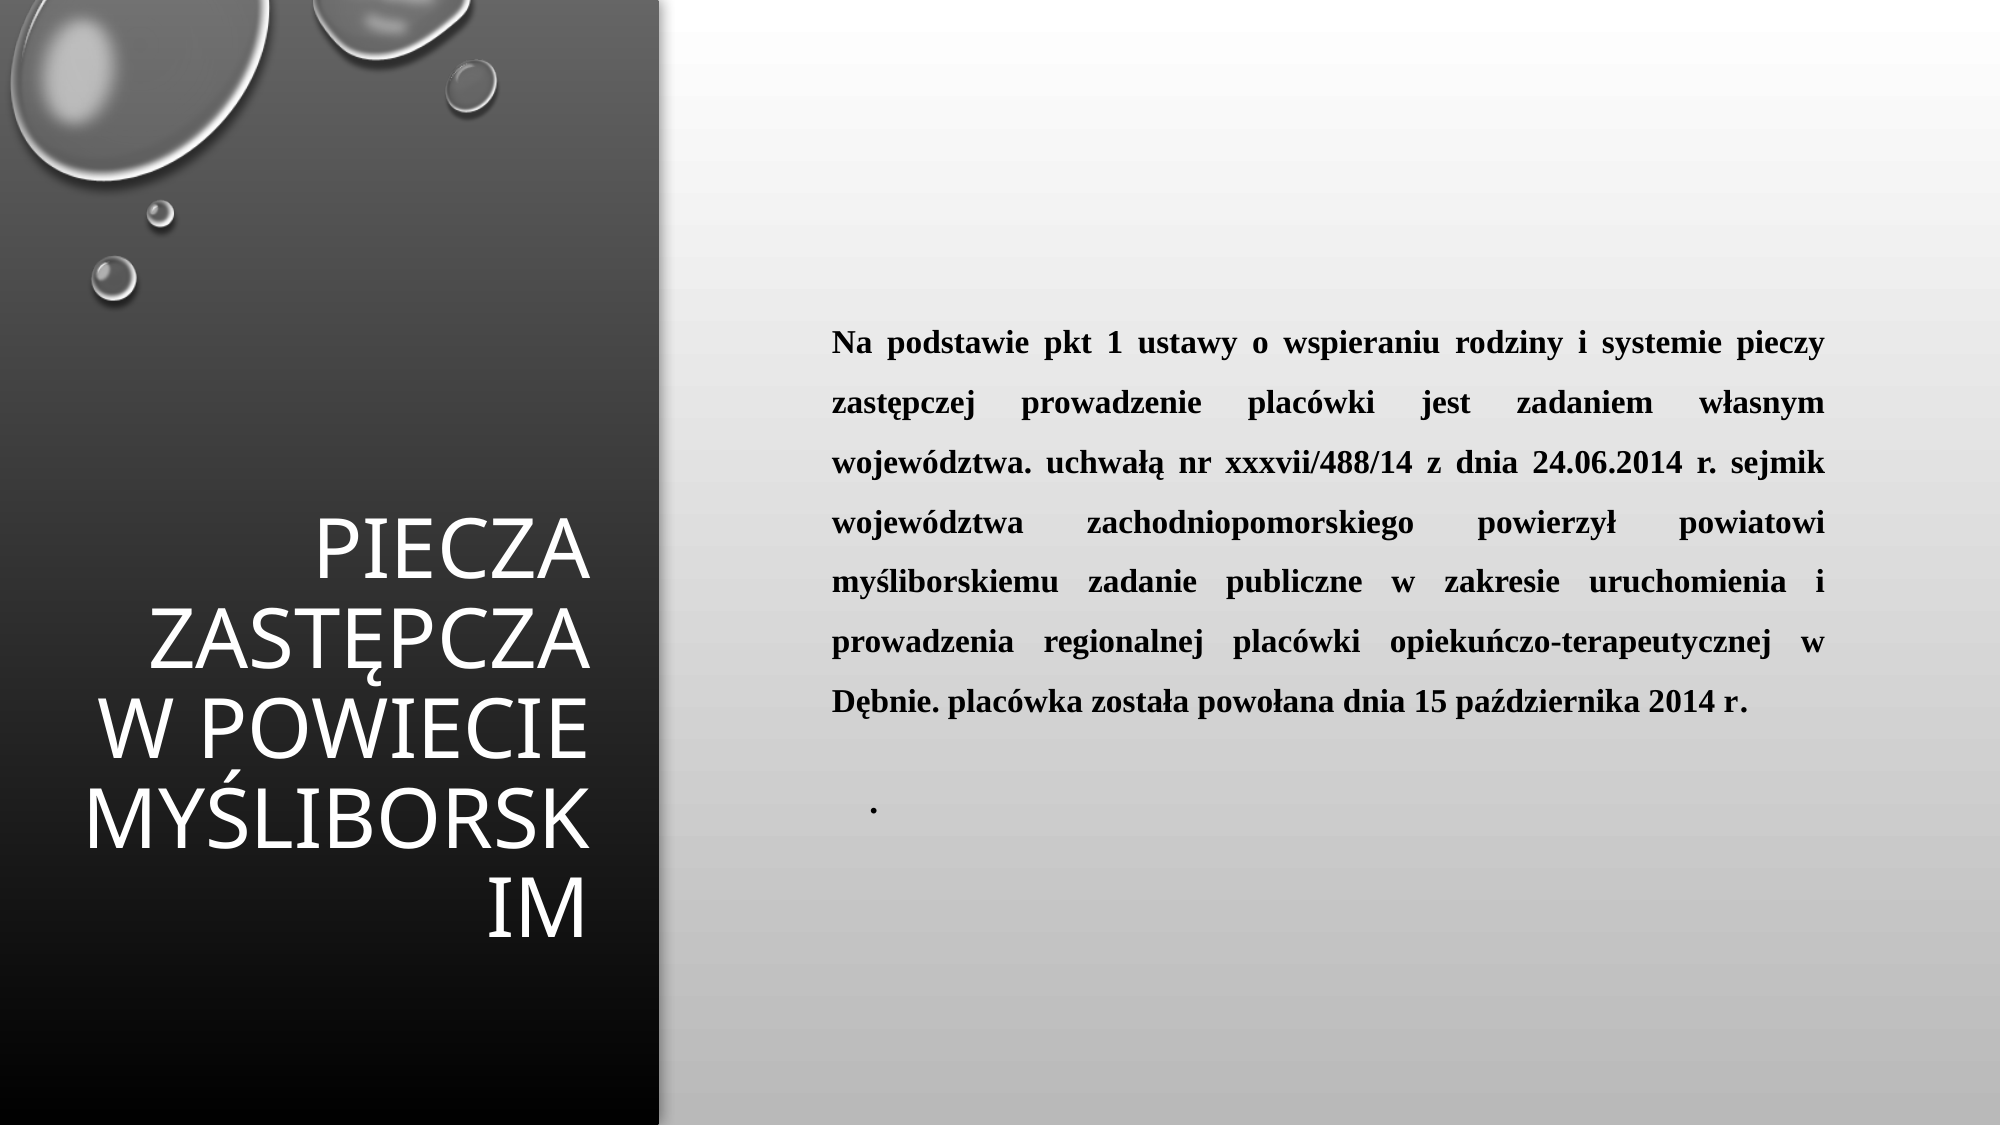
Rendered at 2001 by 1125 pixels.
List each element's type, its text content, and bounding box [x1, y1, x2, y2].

text_box [0, 0, 660, 1125]
text_box [671, 0, 2000, 1125]
title Piecza zastępcza w powiecie myśliborskim [43, 157, 606, 964]
picture [0, 0, 546, 361]
list Na podstawie pkt 1 ustawy o wspieraniu rodziny i systemie pieczy zastępczej prowadzenie placówki jest zadaniem własnym województwa. uchwałą nr xxxvii/488/14 z dnia 24.06.2014 r. sejmik województwa zachodniopomorskiego powierzył powiatowi myśliborskiemu zadanie publiczne w zakresie uruchomienia i prowadzenia regionalnej placówki opiekuńczo-terapeutycznej w Dębnie. placówka została powołana dnia 15 października 2014 r. . [816, 157, 1842, 950]
